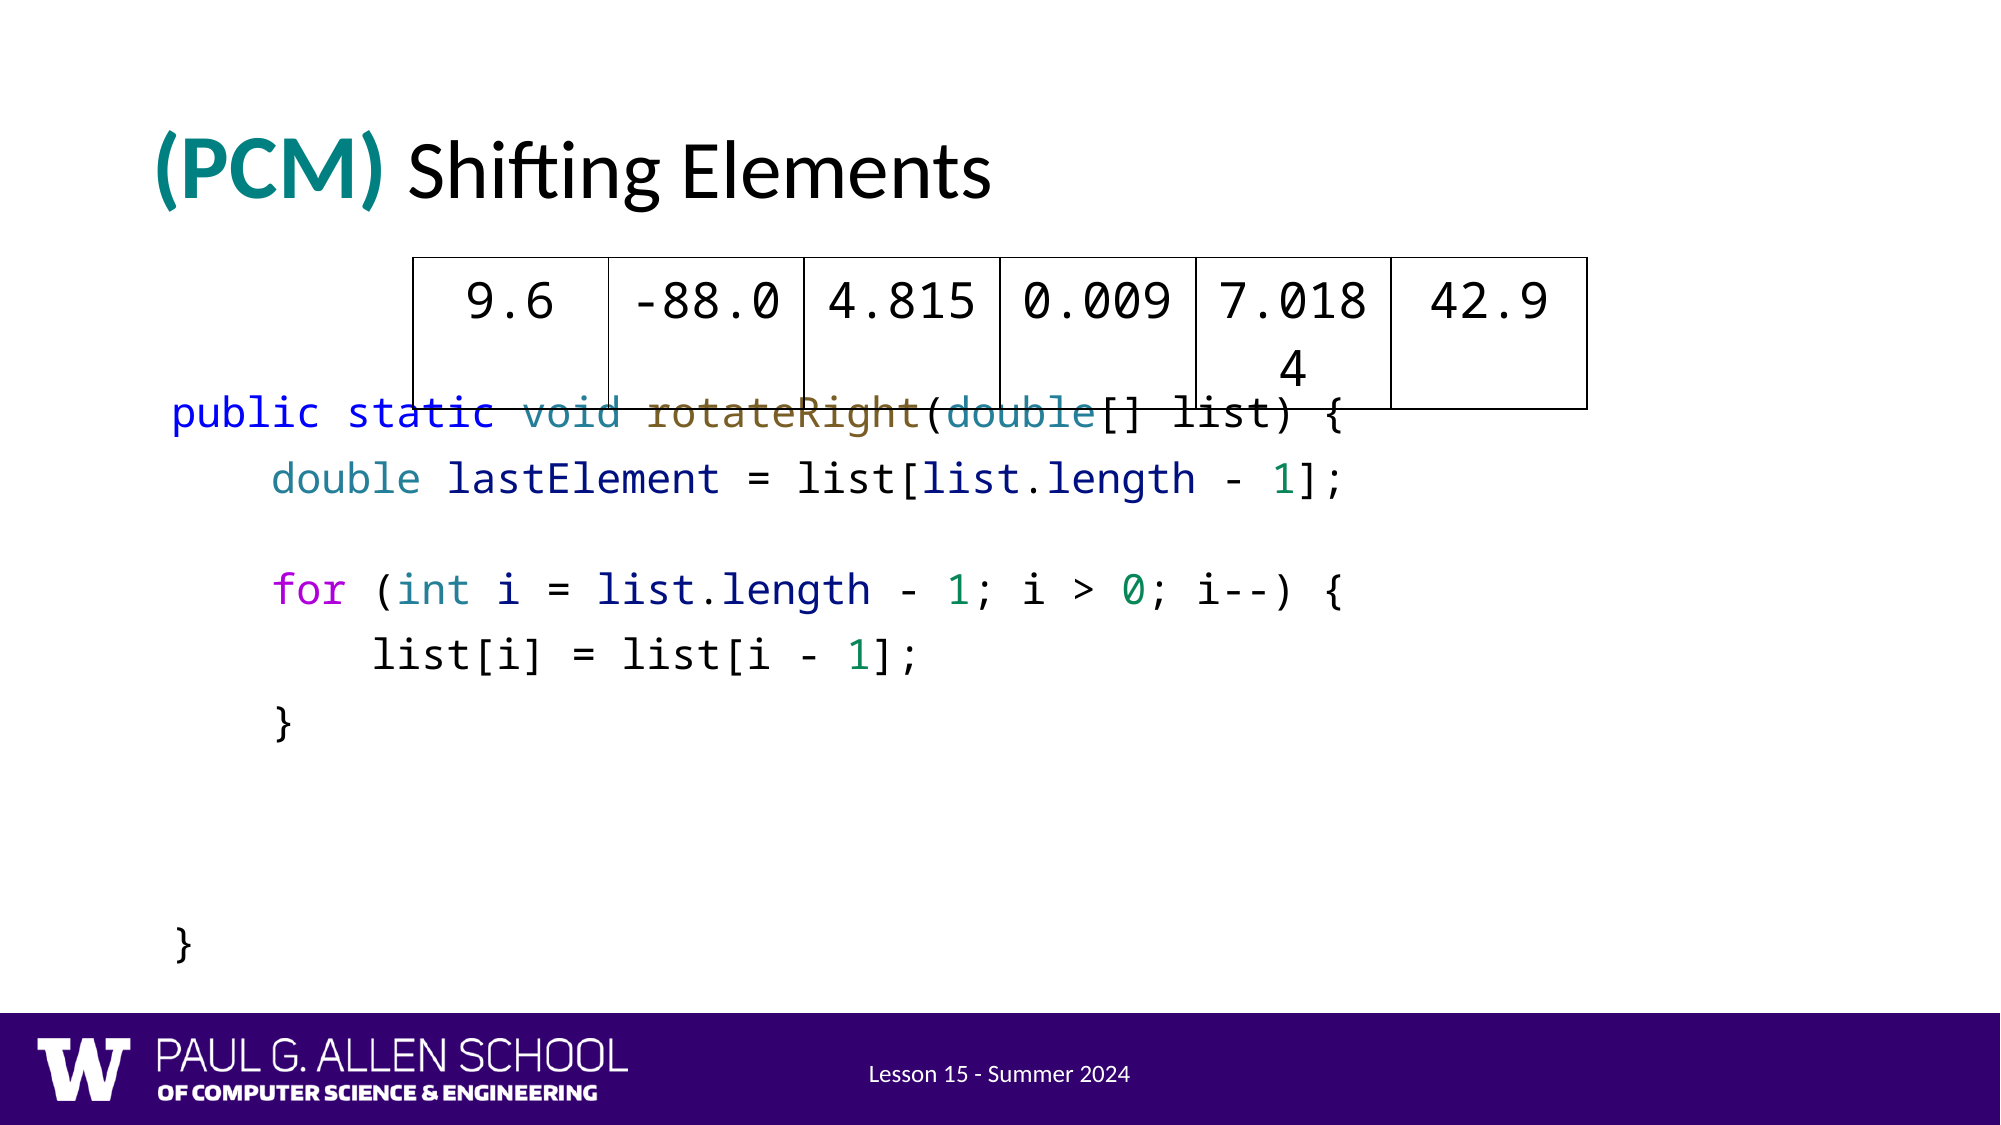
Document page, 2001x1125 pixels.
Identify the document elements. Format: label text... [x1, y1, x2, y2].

table_header 7.0184 [1197, 258, 1390, 408]
table_header 4.815 [805, 258, 999, 408]
table_header -88.0 [609, 258, 803, 408]
title (PCM) Shifting Elements [137, 59, 1863, 278]
list public static void rotateRight(double[] list) { double lastElement = list[list.length - 1]; for (int i = list.length - 1; i > 0; i--) { list[i] = list[i - 1]; } } [137, 384, 1887, 854]
table_header 9.6 [414, 258, 608, 408]
table_header 0.009 [1001, 258, 1195, 408]
footer Lesson 15 - Summer 2024 [662, 1042, 1338, 1103]
picture [0, 1013, 2000, 1125]
table_header 42.9 [1392, 258, 1586, 408]
